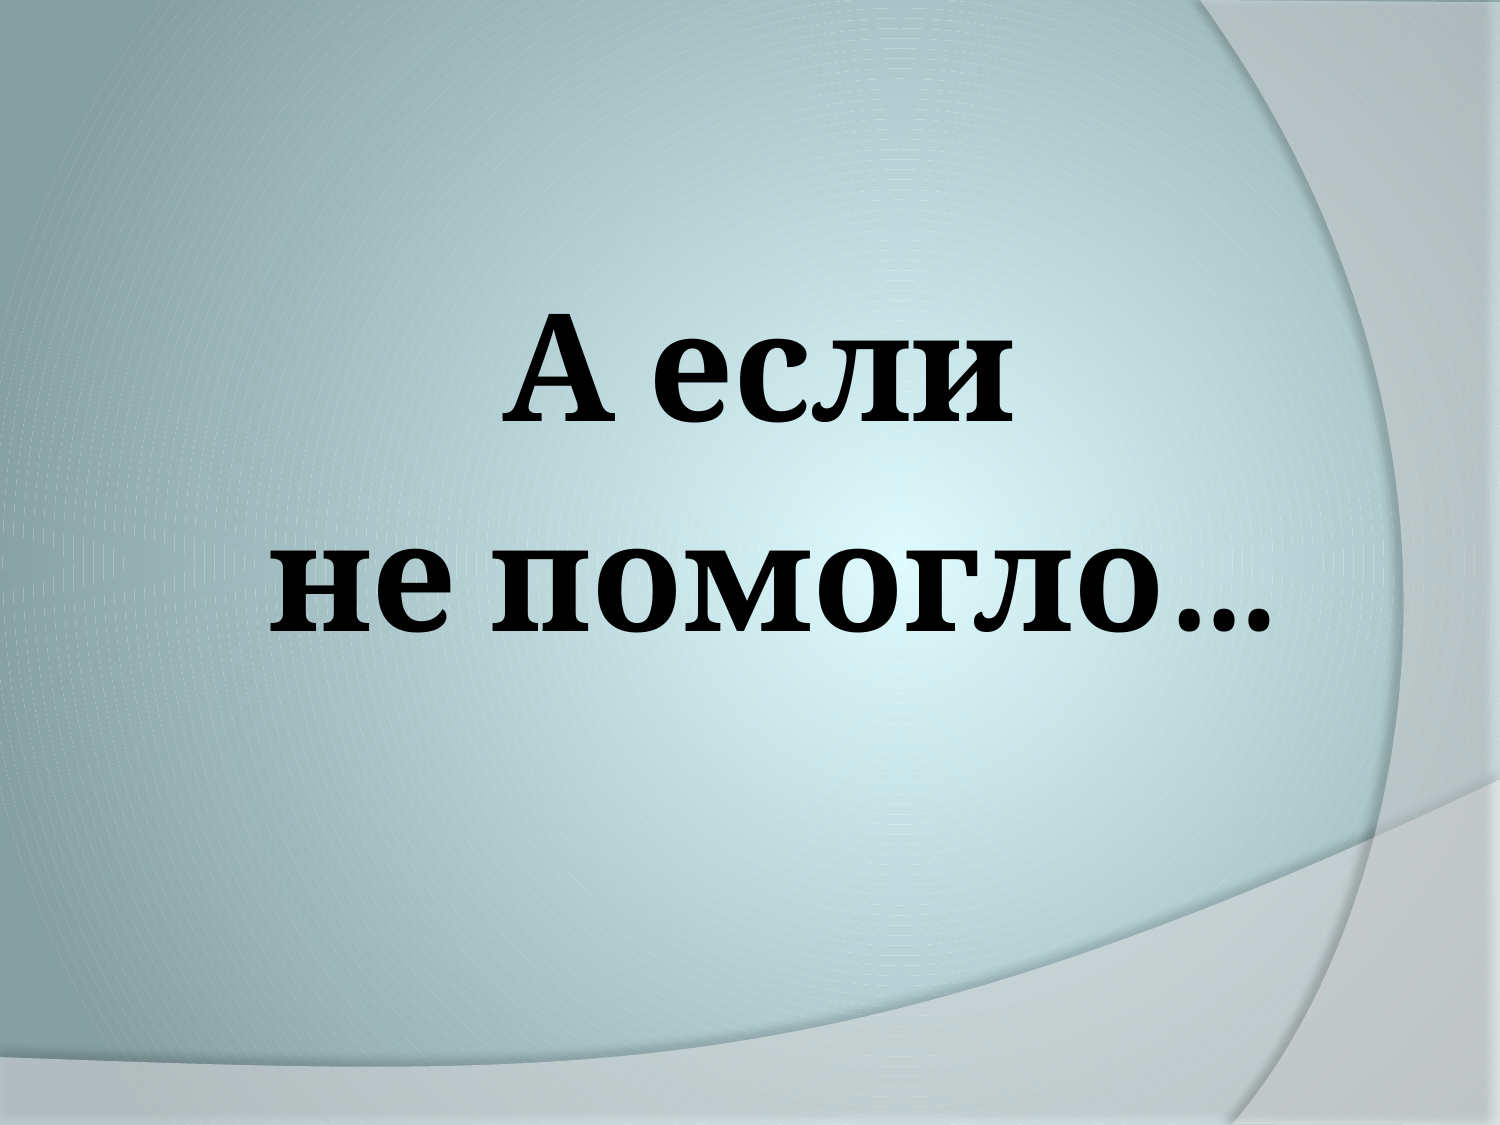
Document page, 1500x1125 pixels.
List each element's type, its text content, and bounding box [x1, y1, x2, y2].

list А если не помогло… [41, 54, 1471, 1094]
